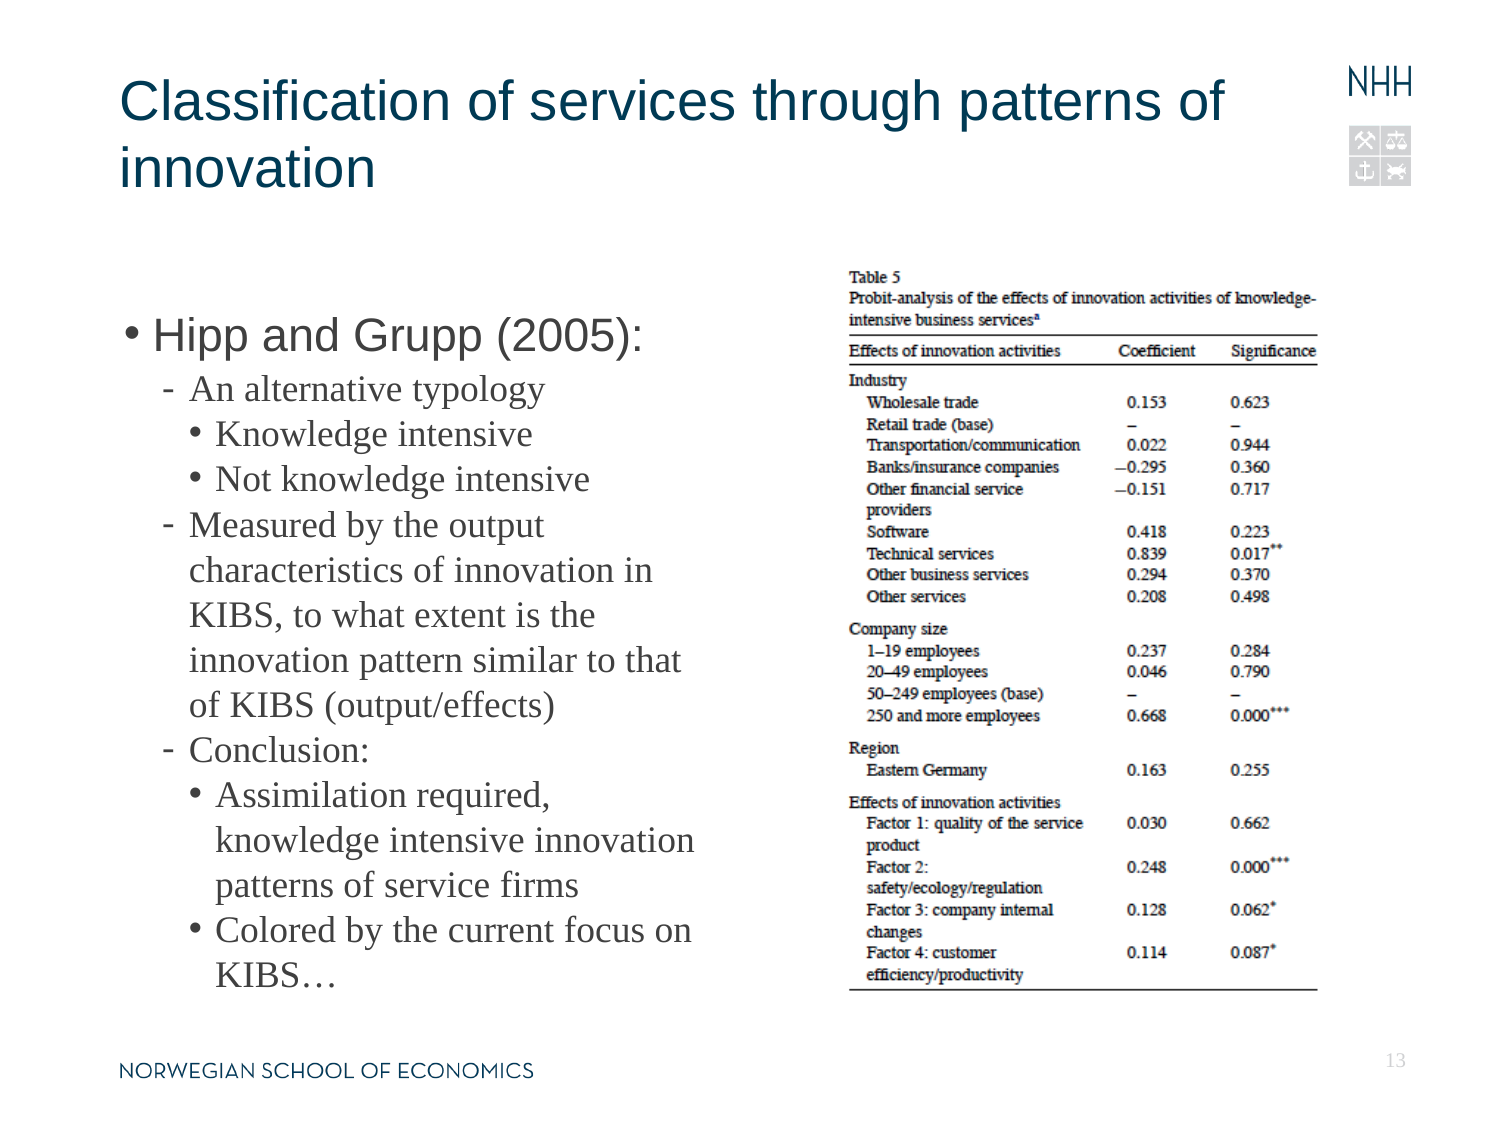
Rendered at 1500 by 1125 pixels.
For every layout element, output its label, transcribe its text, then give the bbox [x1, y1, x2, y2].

picture [1397, 65, 1408, 82]
picture [820, 266, 1332, 1004]
picture [1349, 65, 1411, 186]
picture [1349, 65, 1364, 86]
slide_number 13 [1303, 1046, 1407, 1107]
title Classification of services through patterns of innovation [119, 62, 1279, 200]
picture [80, 1024, 572, 1118]
picture [1375, 65, 1386, 82]
list Hipp and Grupp (2005): An alternative typology Knowledge intensive Not knowledge intensive Measured by the output characteristics of innovation in KIBS, to what extent is the innovation pattern similar to that of KIBS (output/effects) Conclusion: Assimilation required, knowledge intensive innovation patterns of service firms Colored by the current focus on KIBS… [123, 290, 703, 1035]
